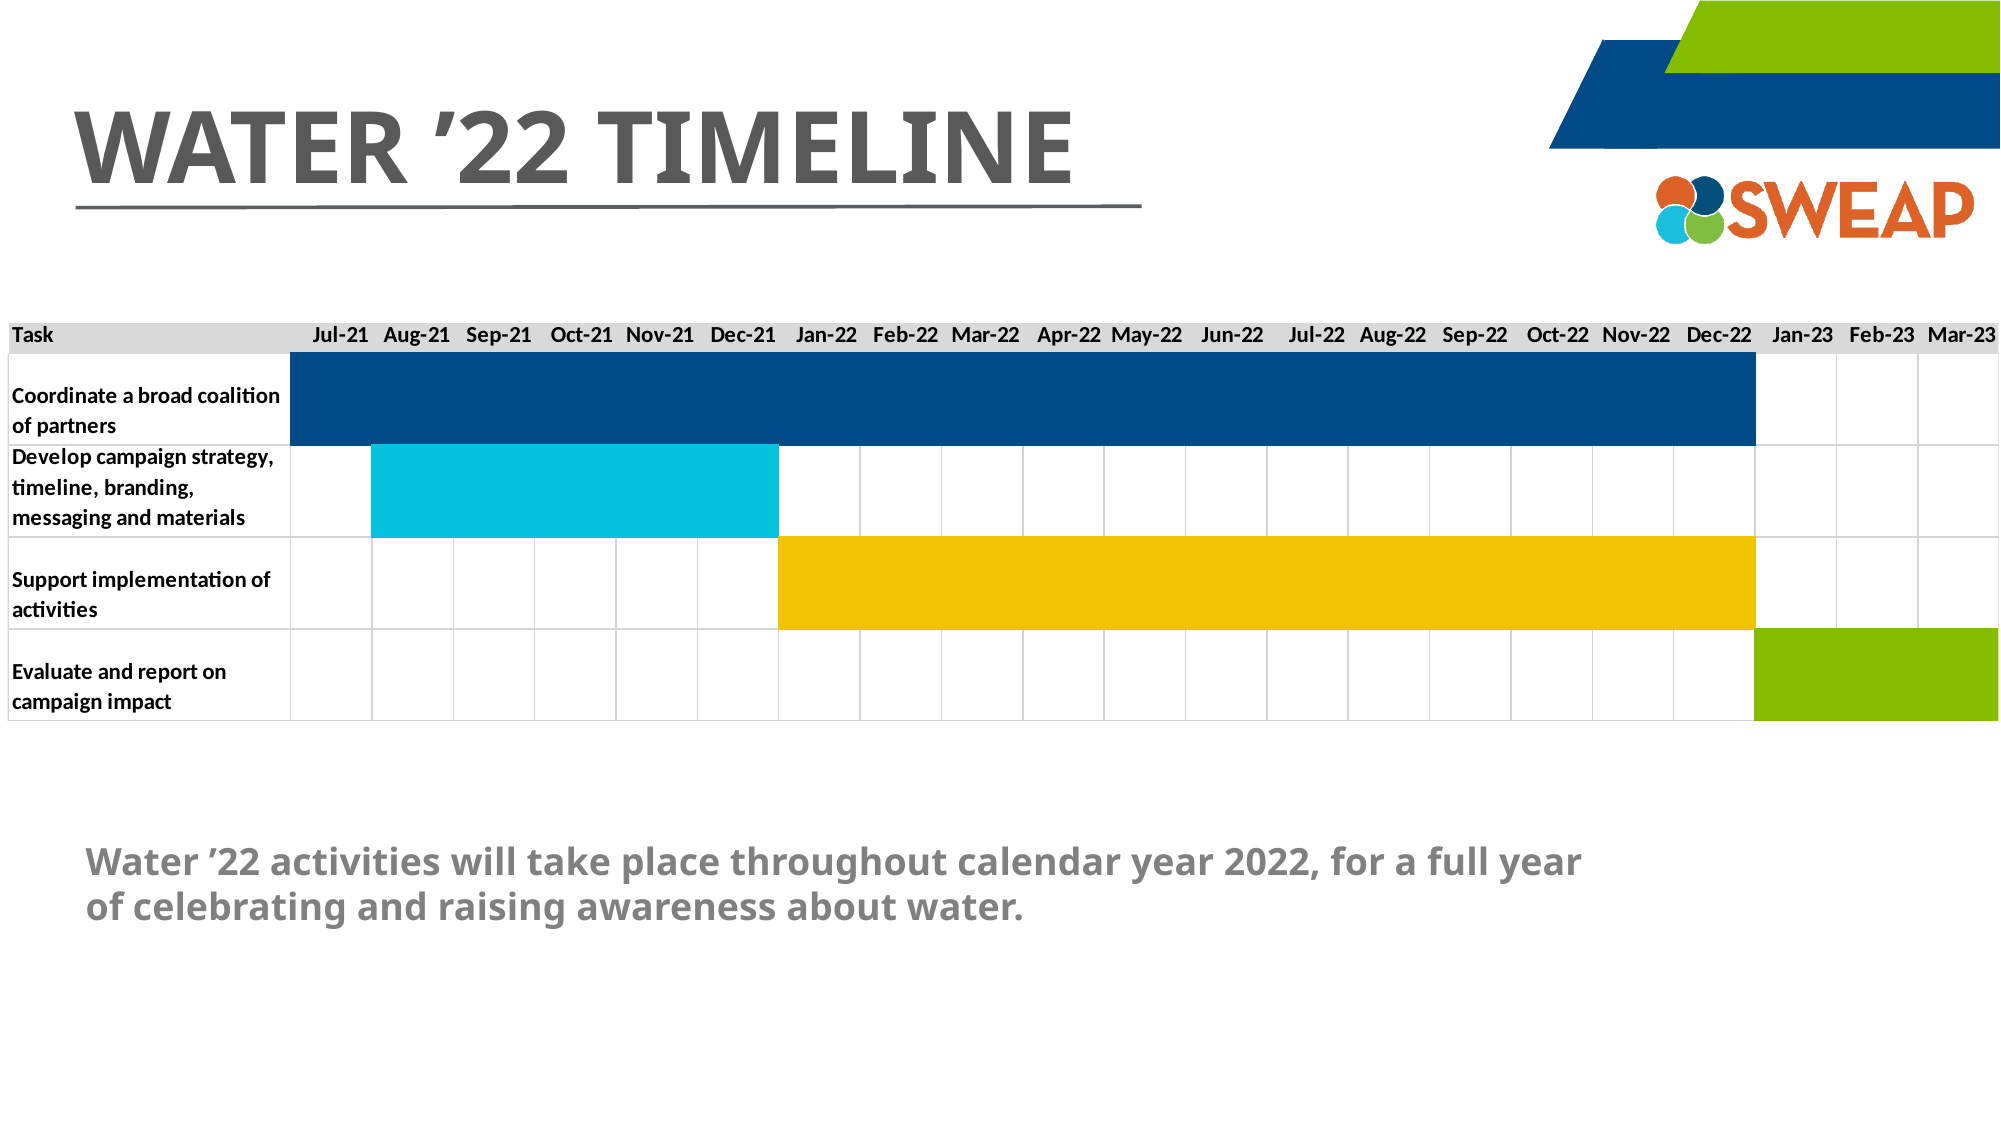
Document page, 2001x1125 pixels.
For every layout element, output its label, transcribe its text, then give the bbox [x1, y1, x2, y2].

text_box Water ’22 activities will take place throughout calendar year 2022, for a full year of celebrating and raising awareness about water. [70, 830, 1607, 981]
picture [7, 321, 2000, 722]
picture [1656, 176, 1974, 244]
title WATER ’22 TIMELINE [59, 97, 1548, 214]
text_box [1548, 0, 2000, 149]
